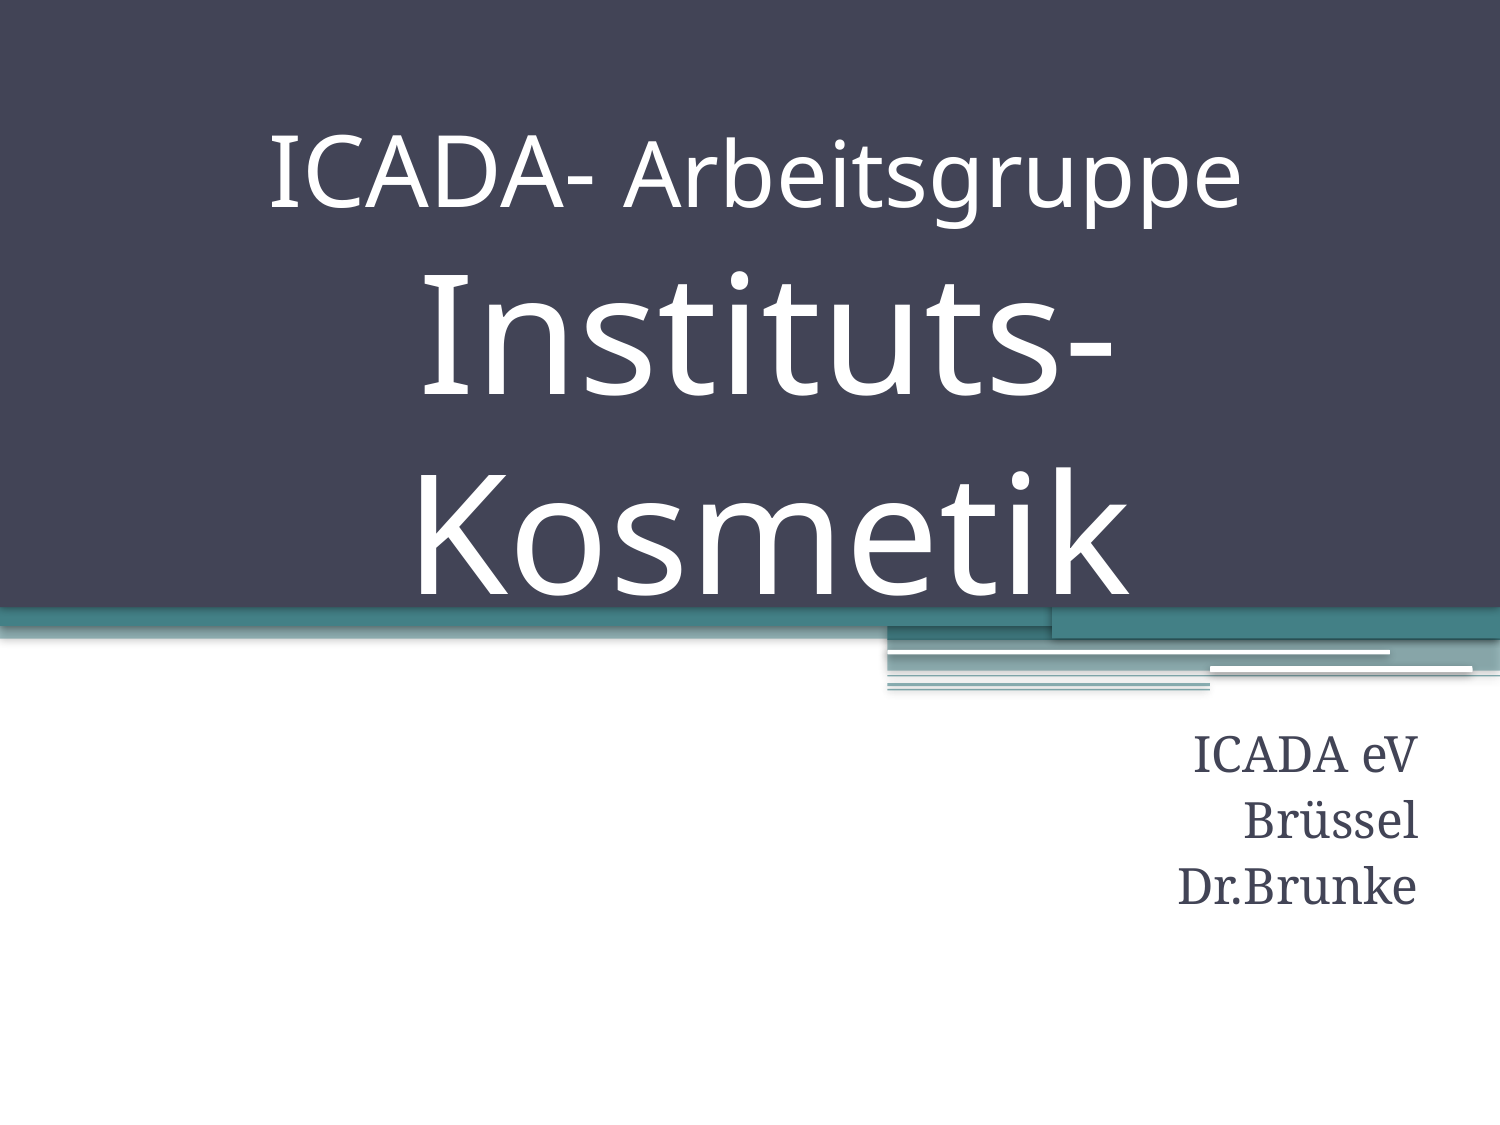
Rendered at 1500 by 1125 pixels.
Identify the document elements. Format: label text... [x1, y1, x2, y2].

subtitle ICADA eV Brüssel Dr.Brunke [621, 714, 1434, 1003]
title ICADA- Arbeitsgruppe Instituts-Kosmetik [75, 394, 1463, 636]
